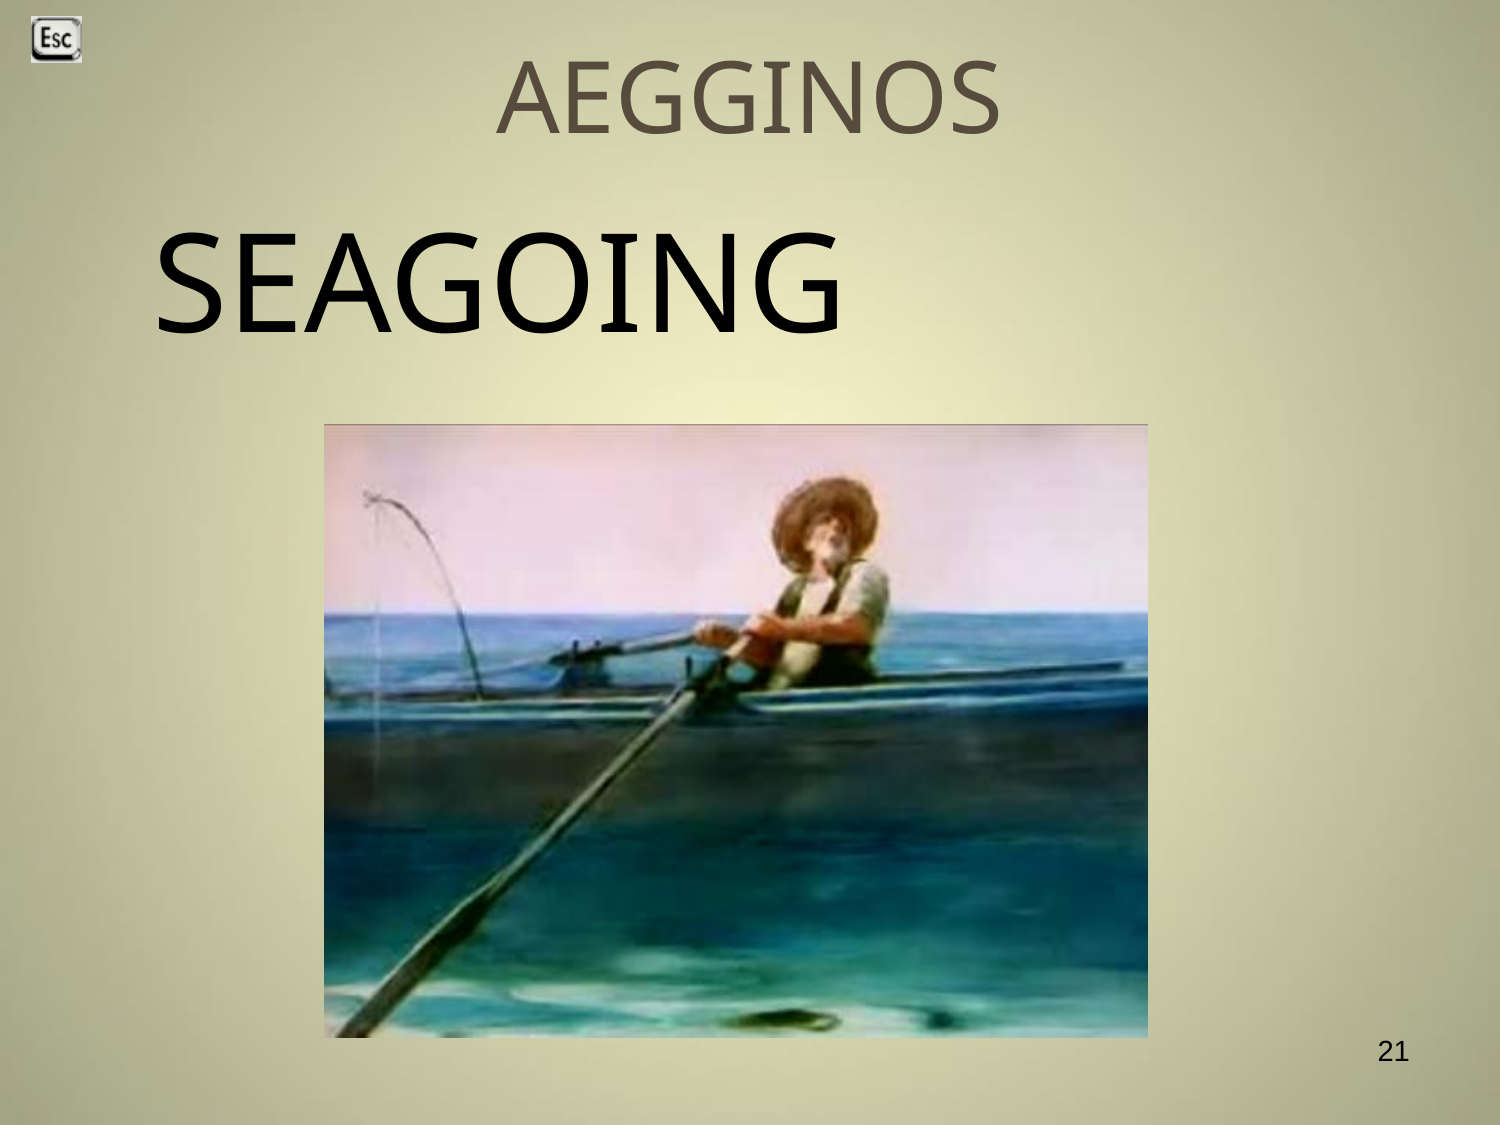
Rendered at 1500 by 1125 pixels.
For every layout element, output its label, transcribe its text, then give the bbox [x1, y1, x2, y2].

slide_number 21 [1074, 1024, 1425, 1103]
title AEGGINOS [75, 0, 1425, 188]
list SEAGOING [137, 187, 1425, 930]
picture [0, 0, 1500, 1125]
